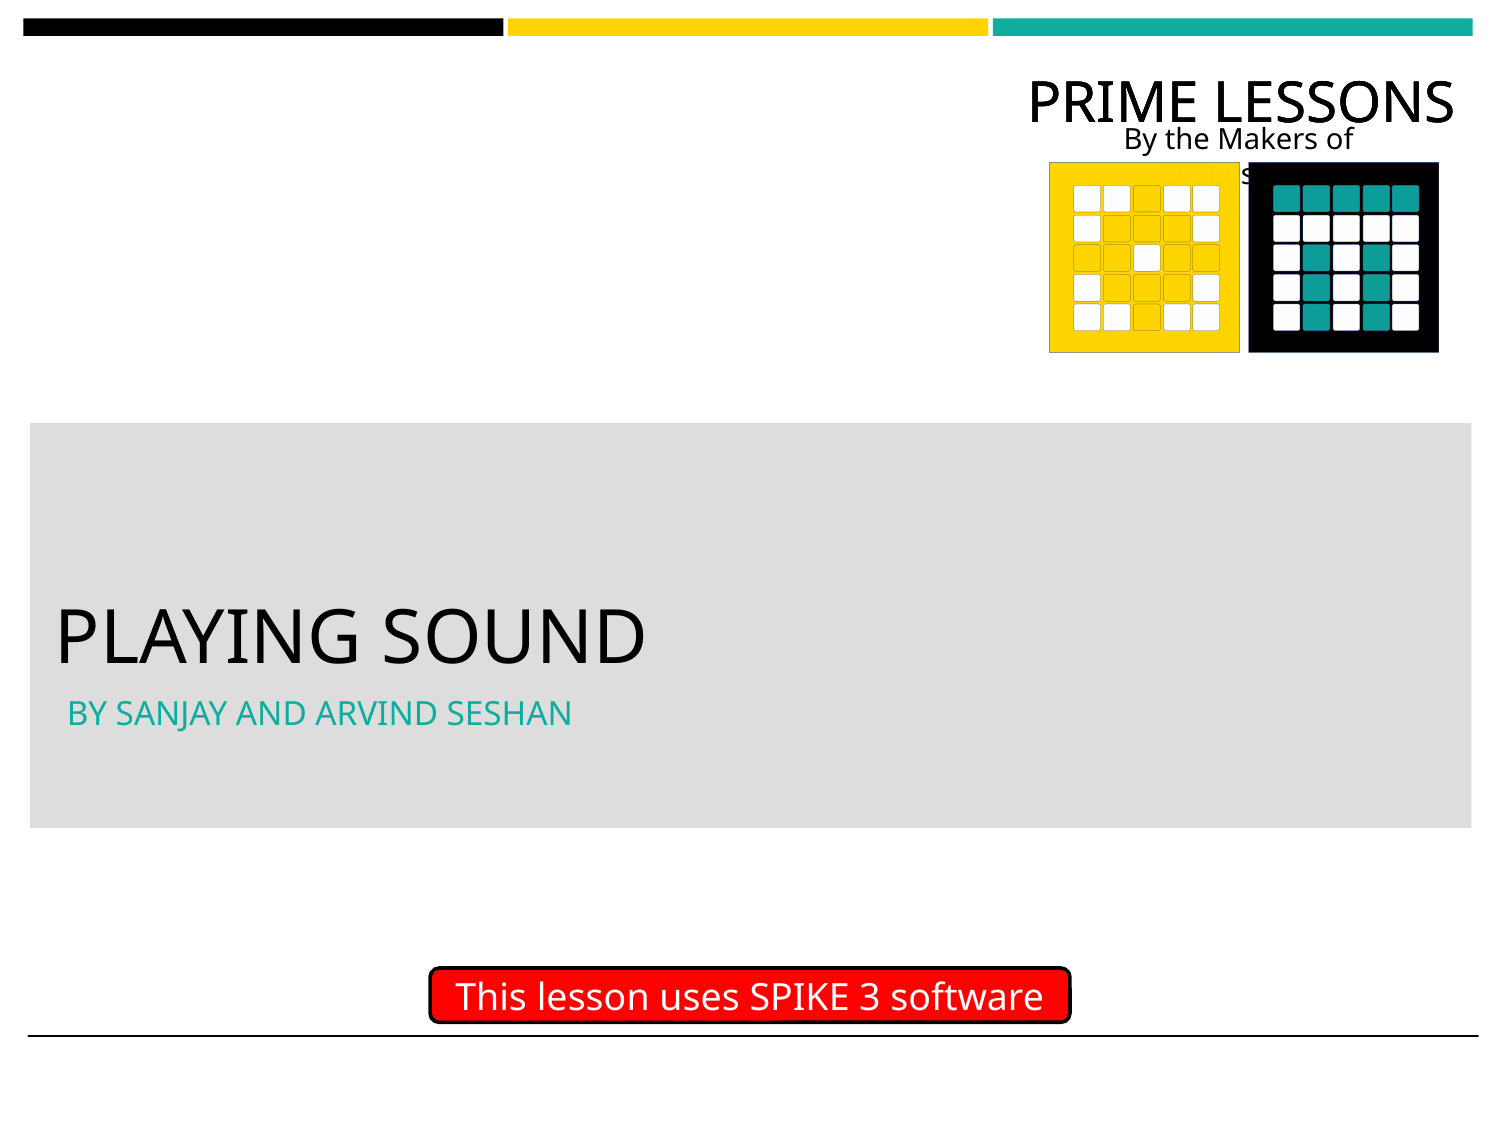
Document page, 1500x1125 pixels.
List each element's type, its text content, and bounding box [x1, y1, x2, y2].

subtitle BY SANJAY AND ARVIND SESHAN [51, 686, 994, 782]
picture [1248, 162, 1439, 353]
text_box This lesson uses SPIKE 3 software [430, 968, 1070, 1023]
picture [1049, 162, 1240, 353]
title PLAYING SOUND [39, 439, 1439, 686]
